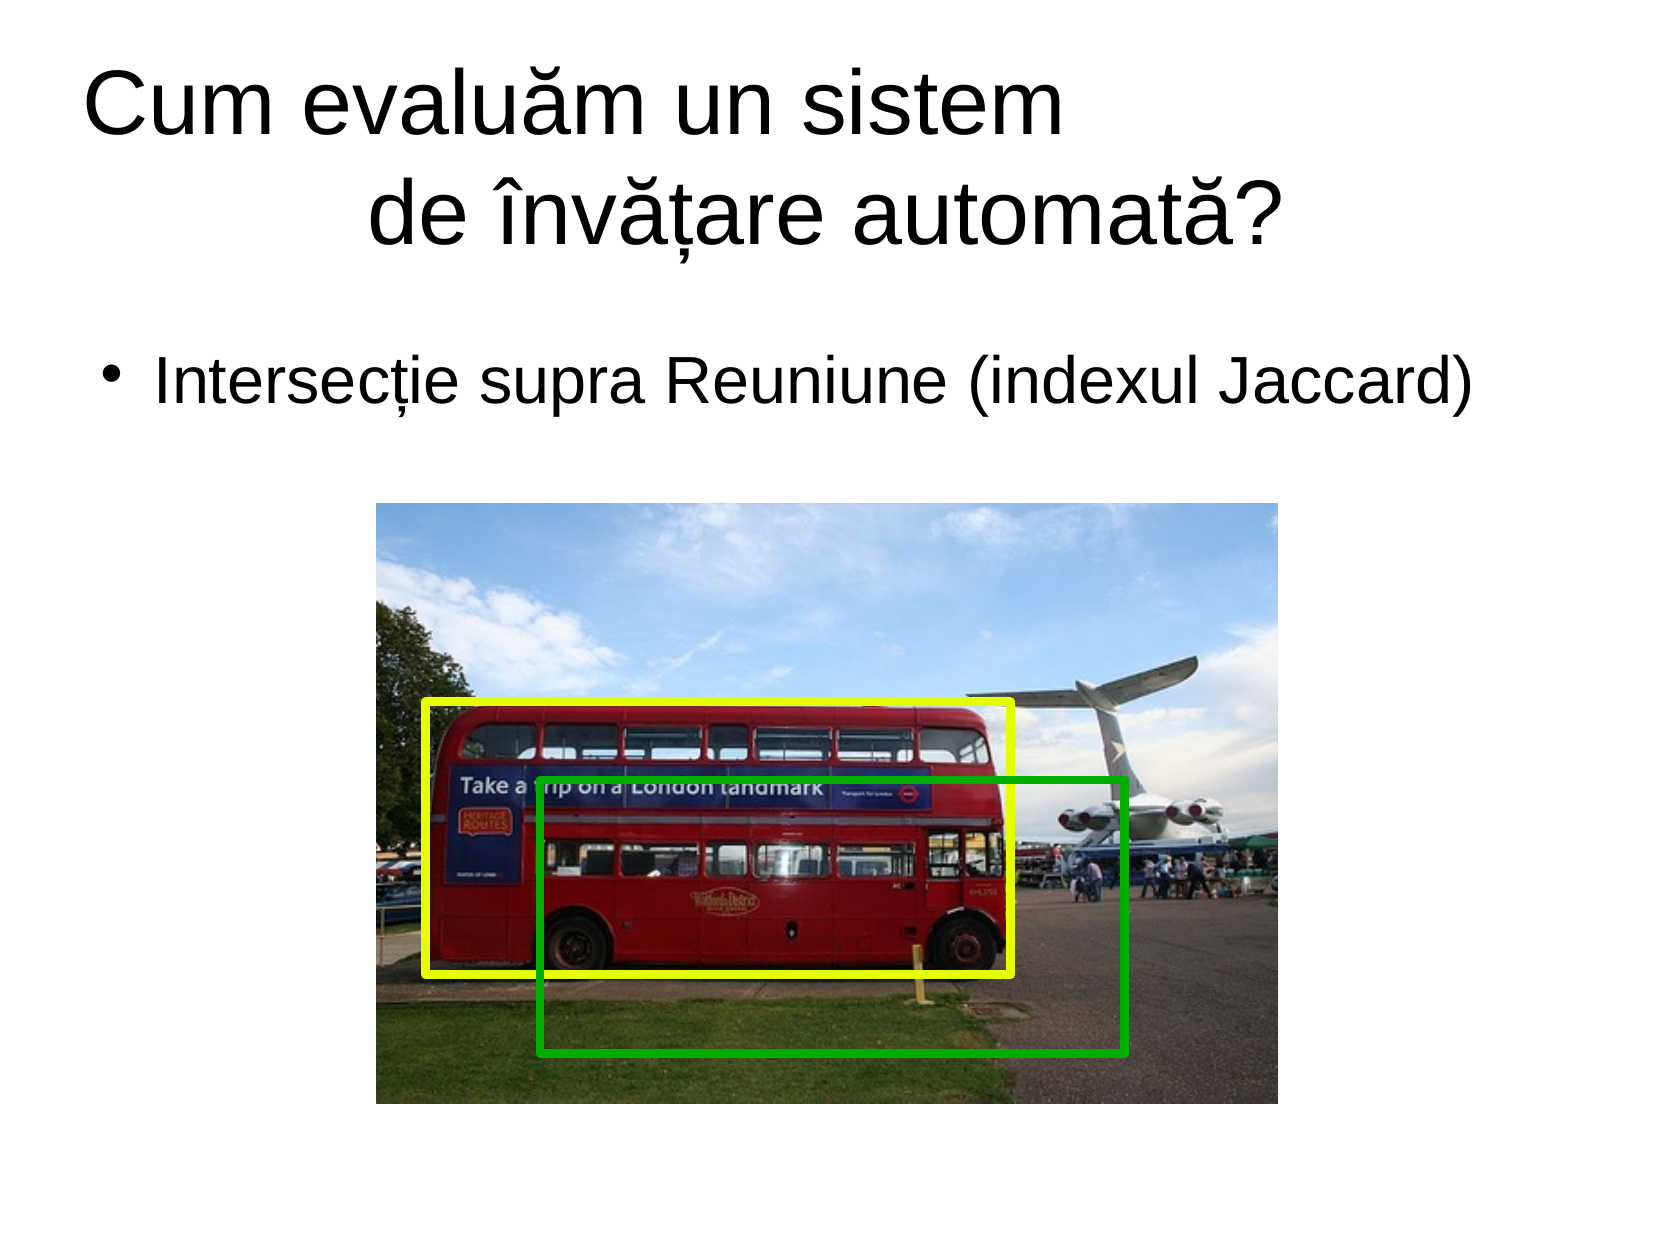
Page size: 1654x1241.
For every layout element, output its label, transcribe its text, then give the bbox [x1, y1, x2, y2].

text_box Cum evaluăm un sistem de învățare automată? [82, 49, 1571, 257]
picture [376, 503, 1278, 1104]
text_box Intersecție supra Reuniune (indexul Jaccard) [82, 337, 1571, 1057]
